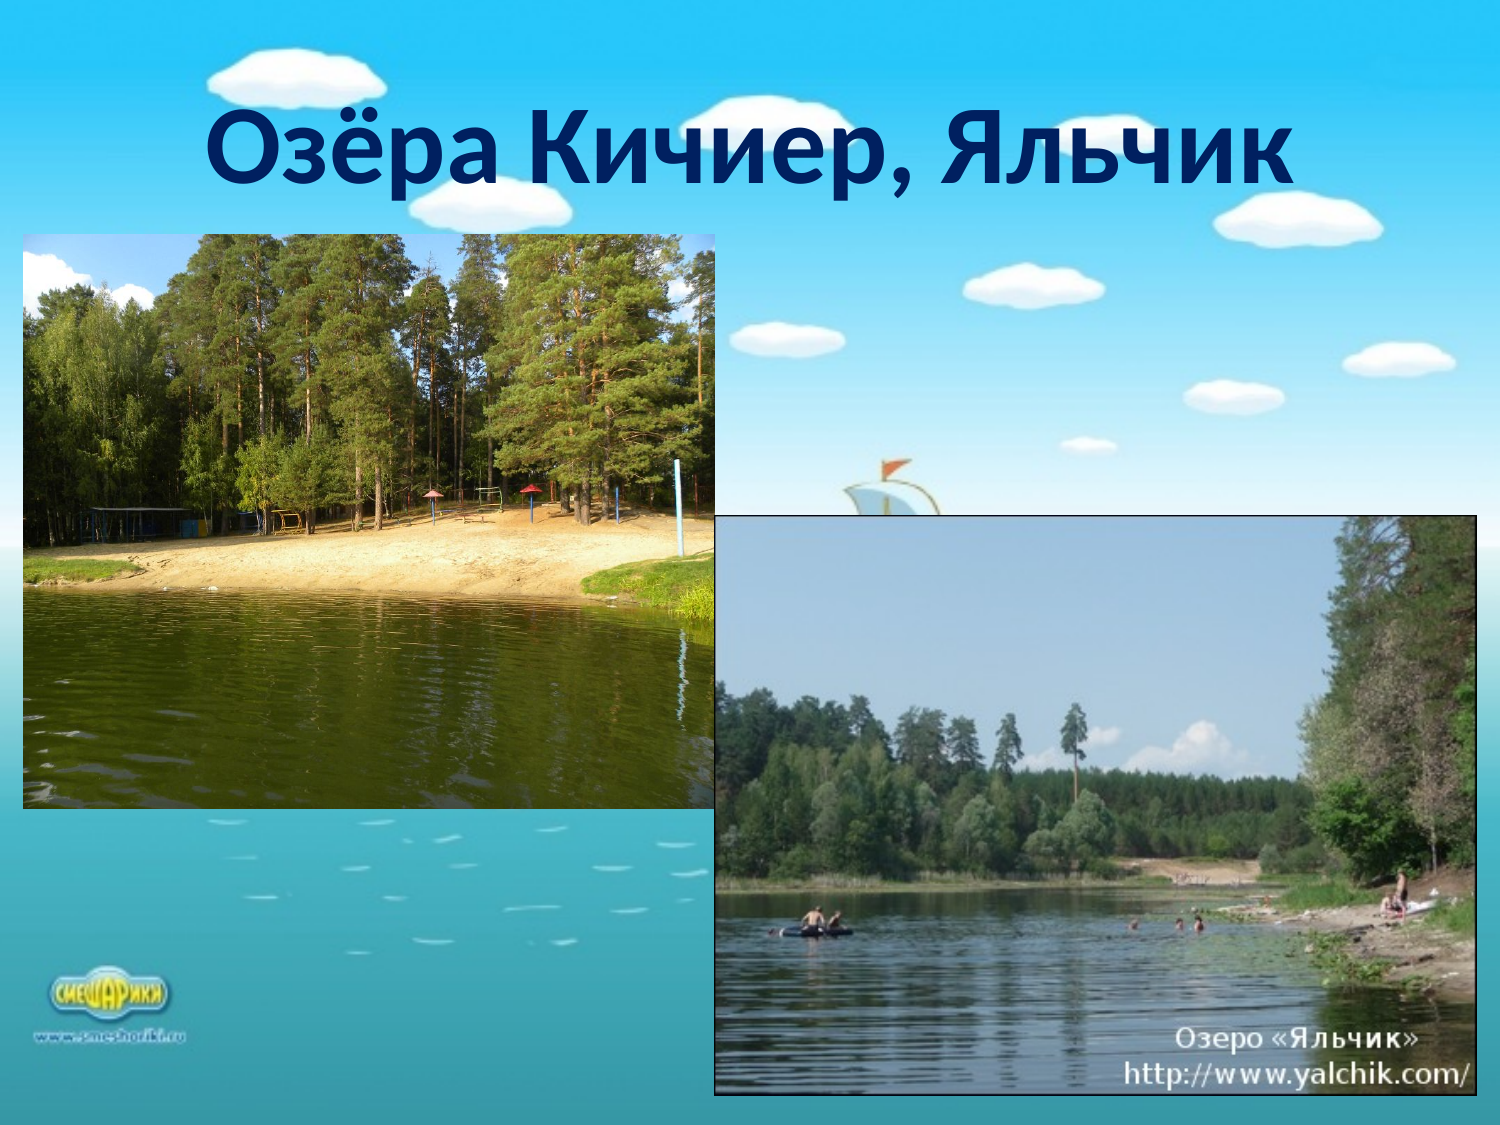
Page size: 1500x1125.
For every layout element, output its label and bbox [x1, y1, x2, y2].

picture [0, 0, 1500, 1125]
list [23, 234, 716, 809]
